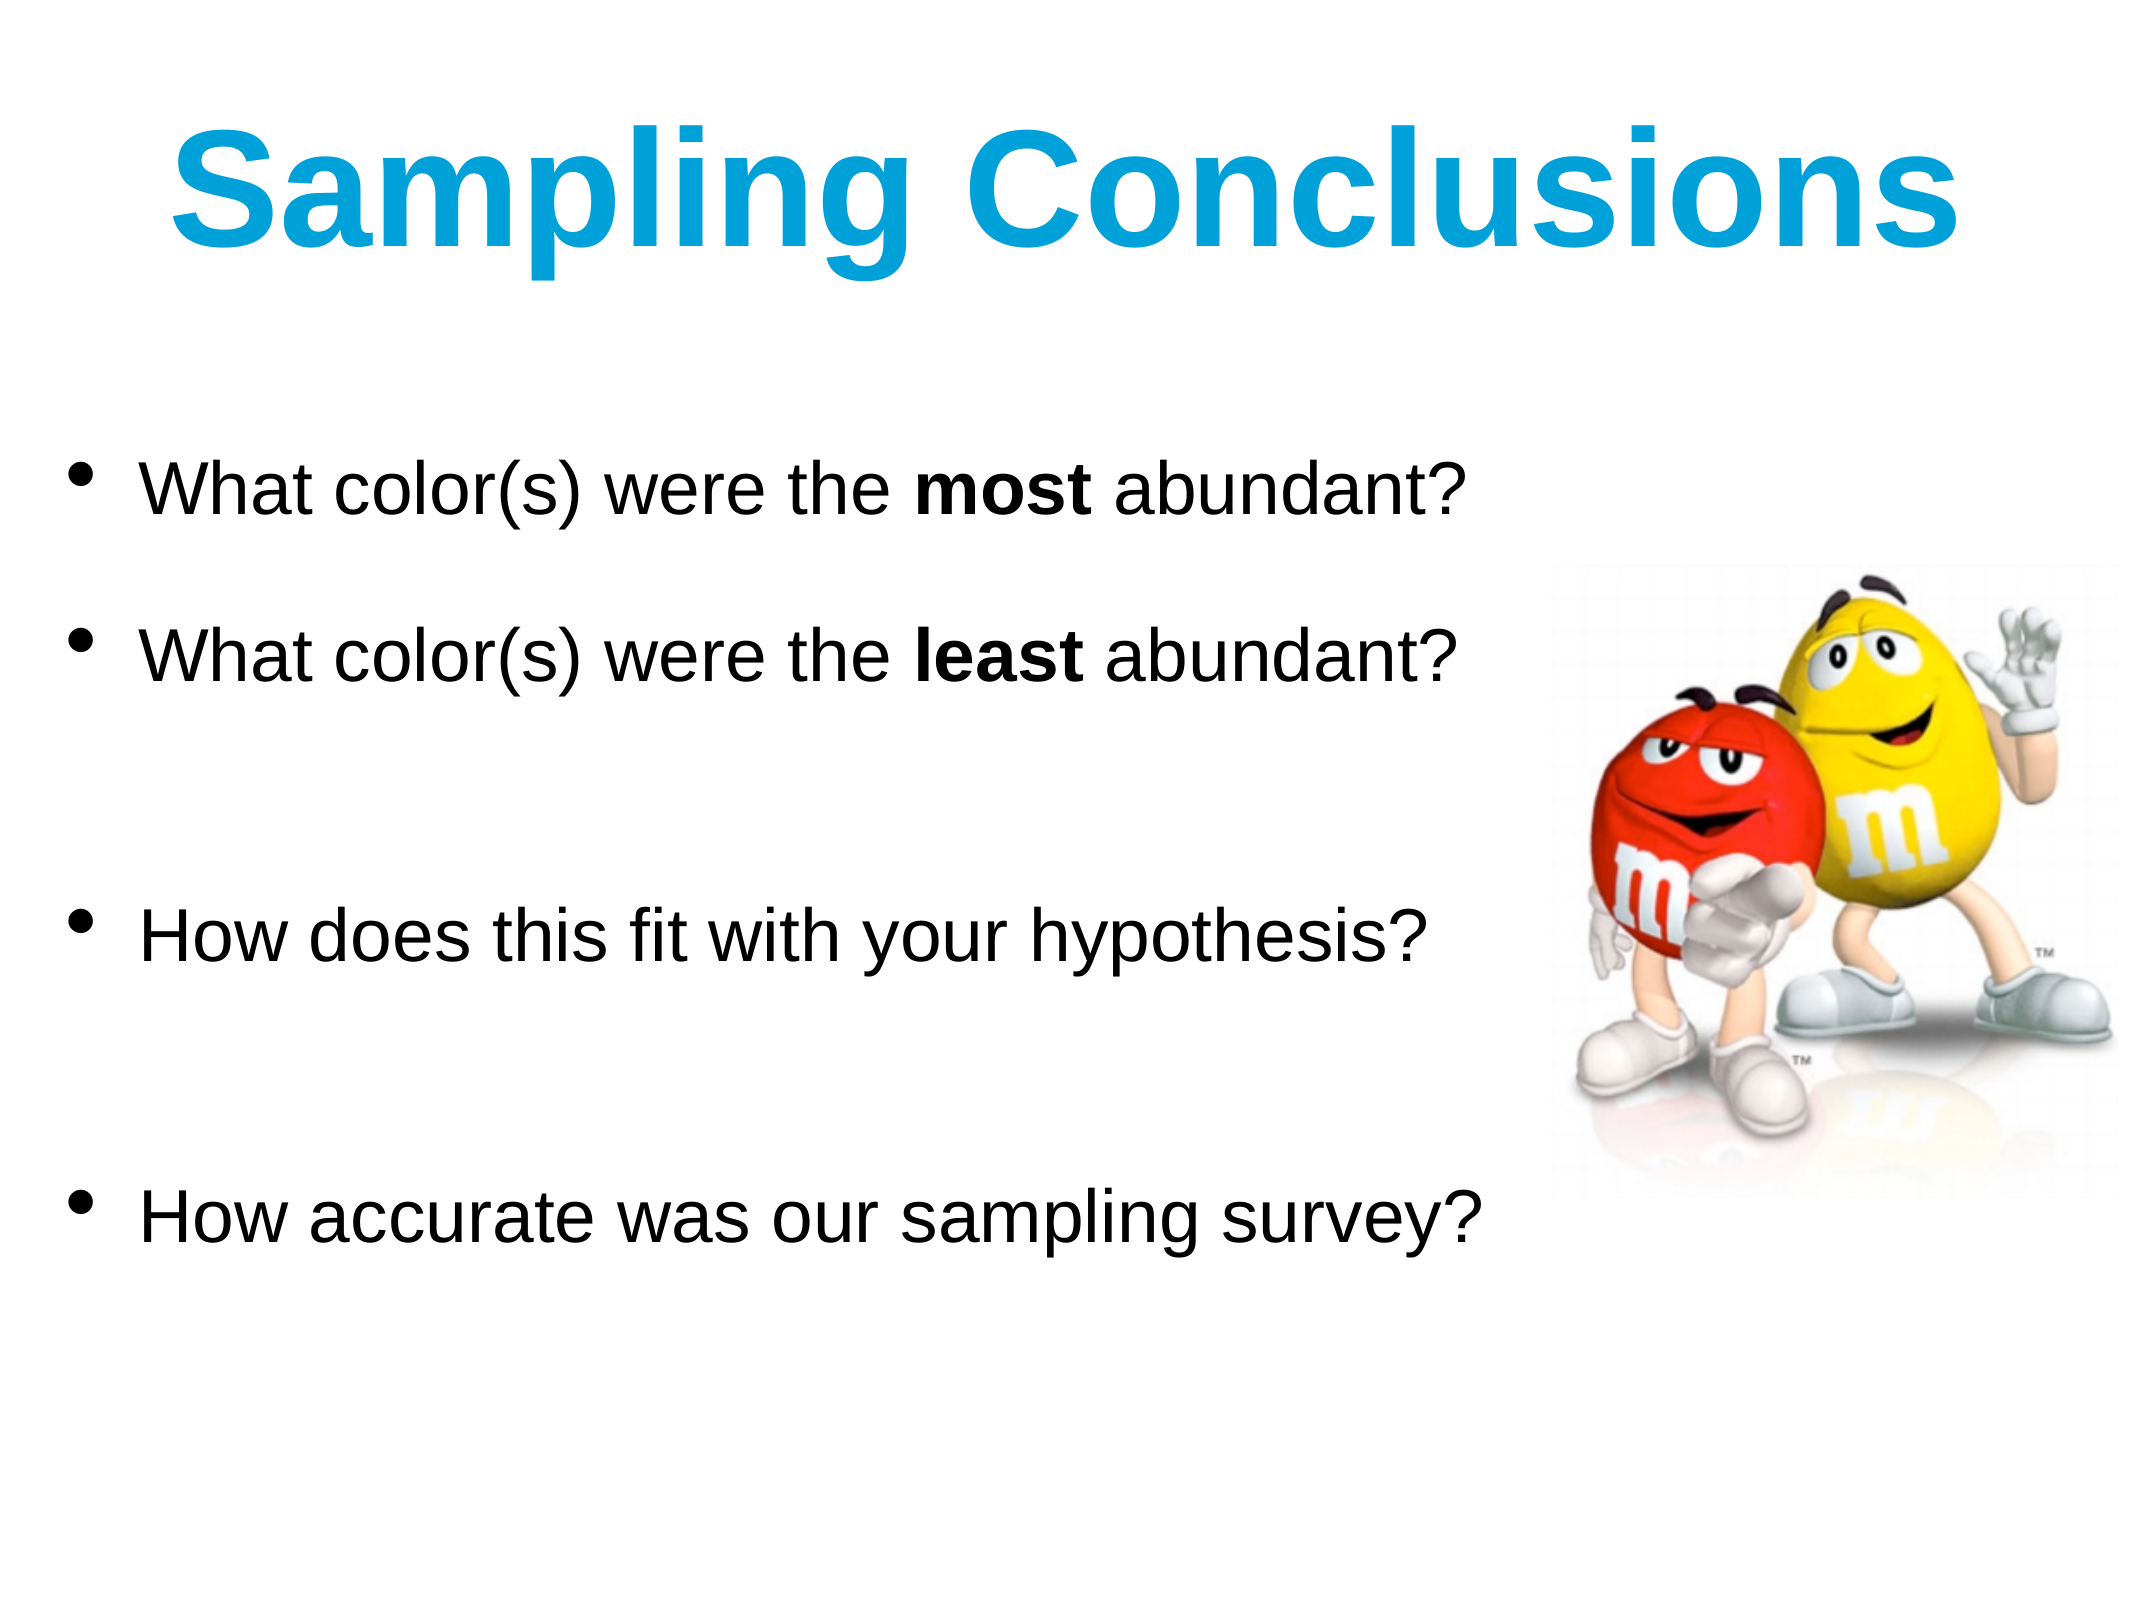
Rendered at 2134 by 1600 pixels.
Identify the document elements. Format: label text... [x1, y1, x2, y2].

text_box Sampling Conclusions [37, 0, 2096, 280]
picture [1550, 564, 2119, 1200]
text_box What color(s) were the most abundant? What color(s) were the least abundant? How does this fit with your hypothesis? How accurate was our sampling survey? [65, 421, 1761, 1258]
